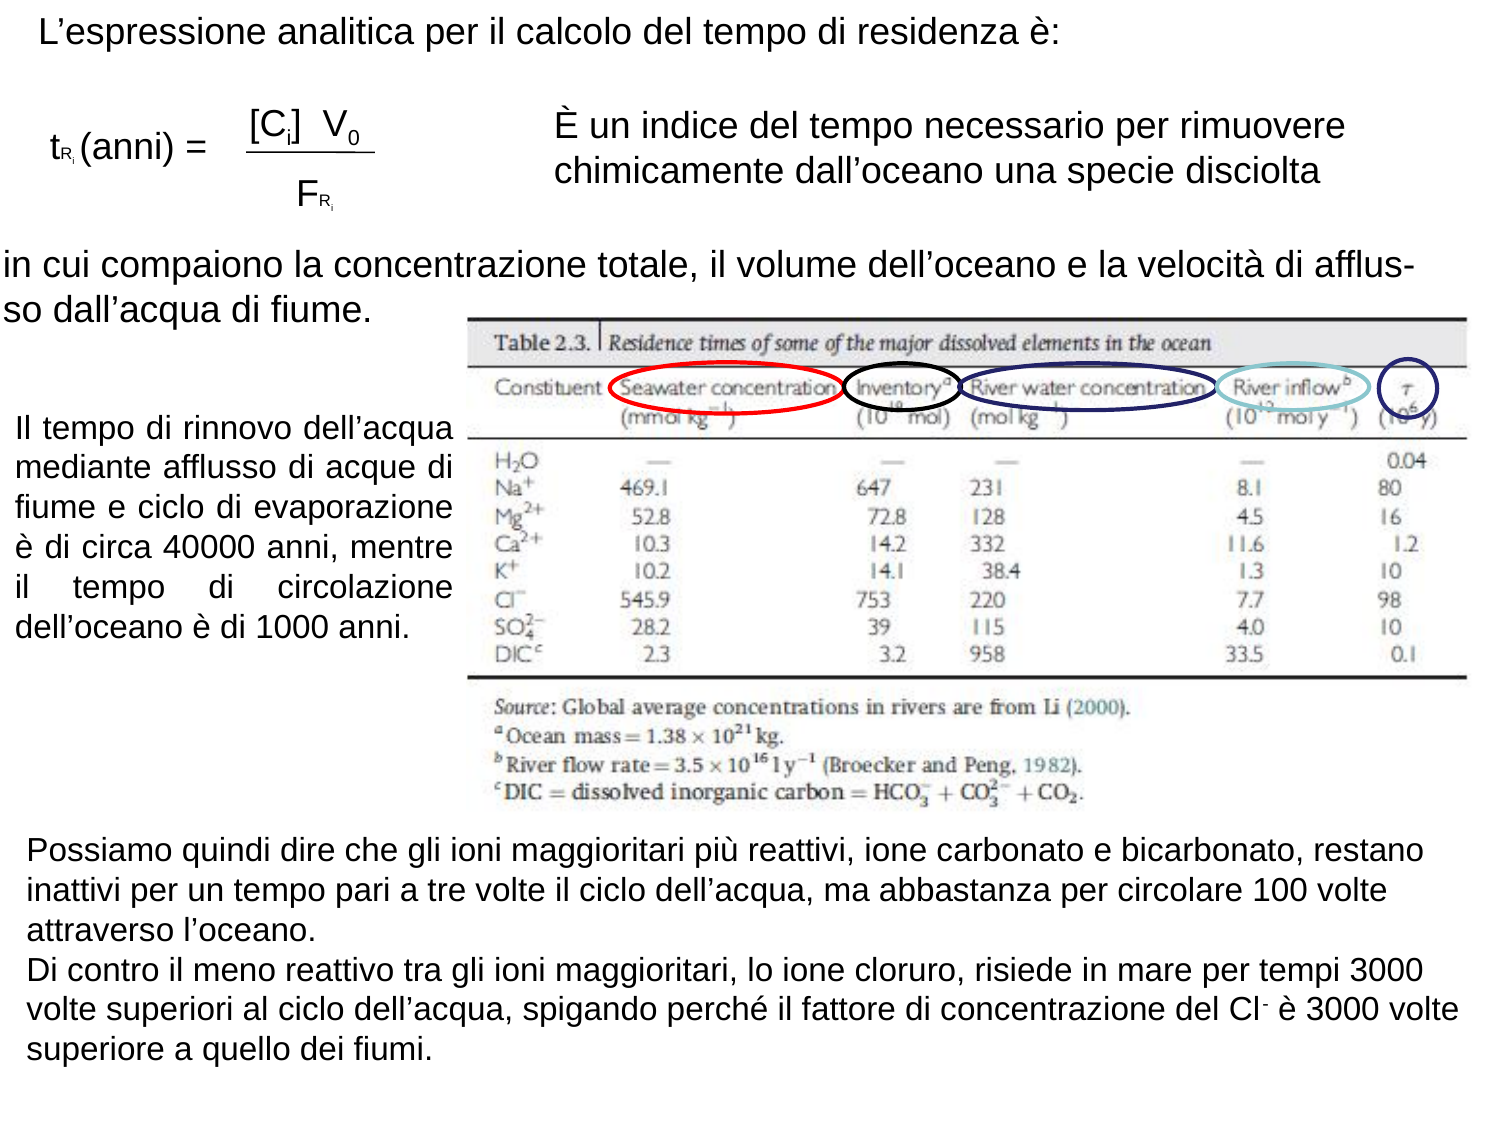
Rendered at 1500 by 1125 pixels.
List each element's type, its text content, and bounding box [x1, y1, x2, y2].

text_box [466, 316, 1477, 821]
text_box in cui compaiono la concentrazione totale, il volume dell’oceano e la velocità di afflus- so dall’acqua di fiume. [0, 232, 1500, 337]
text_box Il tempo di rinnovo dell’acqua mediante afflusso di acque di fiume e ciclo di evaporazione è di circa 40000 anni, mentre il tempo di circolazione dell’oceano è di 1000 anni. [0, 398, 461, 653]
text_box Possiamo quindi dire che gli ioni maggioritari più reattivi, ione carbonato e bicarbonato, restano inattivi per un tempo pari a tre volte il ciclo dell’acqua, ma abbastanza per circolare 100 volte attraverso l’oceano. Di contro il meno reattivo tra gli ioni maggioritari, lo ione cloruro, risiede in mare per tempi 3000 volte superiori al ciclo dell’acqua, spigando perché il fattore di concentrazione del Cl- è 3000 volte superiore a quello dei fiumi. [11, 820, 1500, 1075]
text_box L’espressione analitica per il calcolo del tempo di residenza è: [23, 0, 1454, 60]
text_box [34, 91, 387, 223]
text_box È un indice del tempo necessario per rimuovere chimicamente dall’oceano una specie disciolta [538, 93, 1453, 198]
